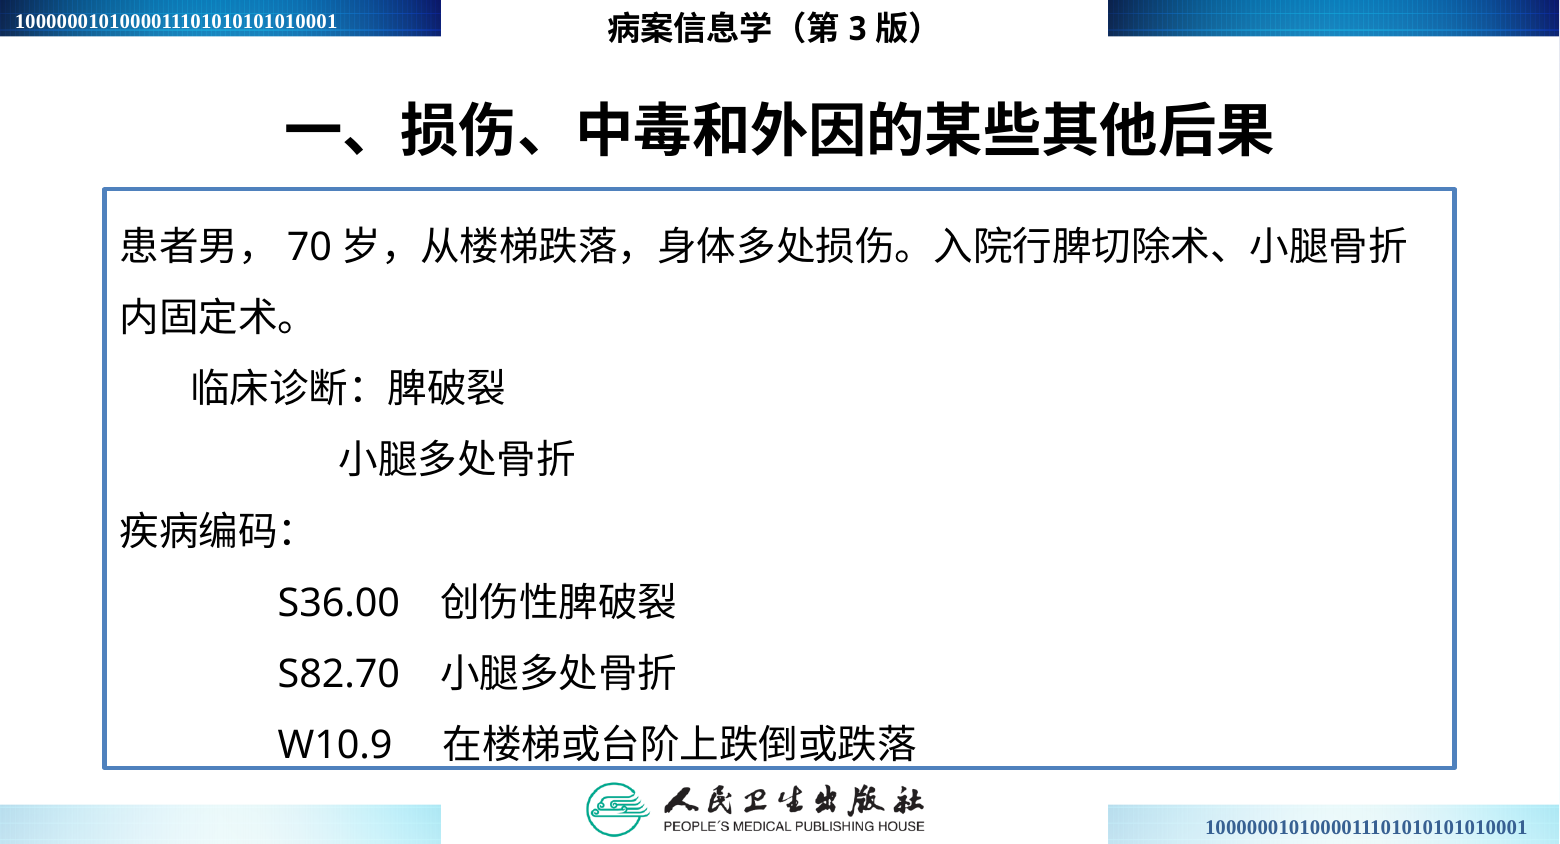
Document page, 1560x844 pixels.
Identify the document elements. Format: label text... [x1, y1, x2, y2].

picture [0, 0, 440, 36]
text_box 一、损伤、中毒和外因的某些其他后果 [48, 51, 1510, 171]
picture [0, 805, 441, 844]
picture [565, 772, 945, 844]
text_box 患者男，70岁，从楼梯跌落，身体多处损伤。入院行脾切除术、小腿骨折内固定术。 临床诊断：脾破裂 小腿多处骨折 疾病编码： S36.00 创伤性脾破裂 S82.70 小腿多处骨折 W10.9 在楼梯或台阶上跌倒或跌落 [102, 187, 1457, 770]
picture [1108, 805, 1560, 844]
picture [1109, 0, 1560, 36]
text_box 病案信息学（第3版） [440, 0, 1109, 72]
